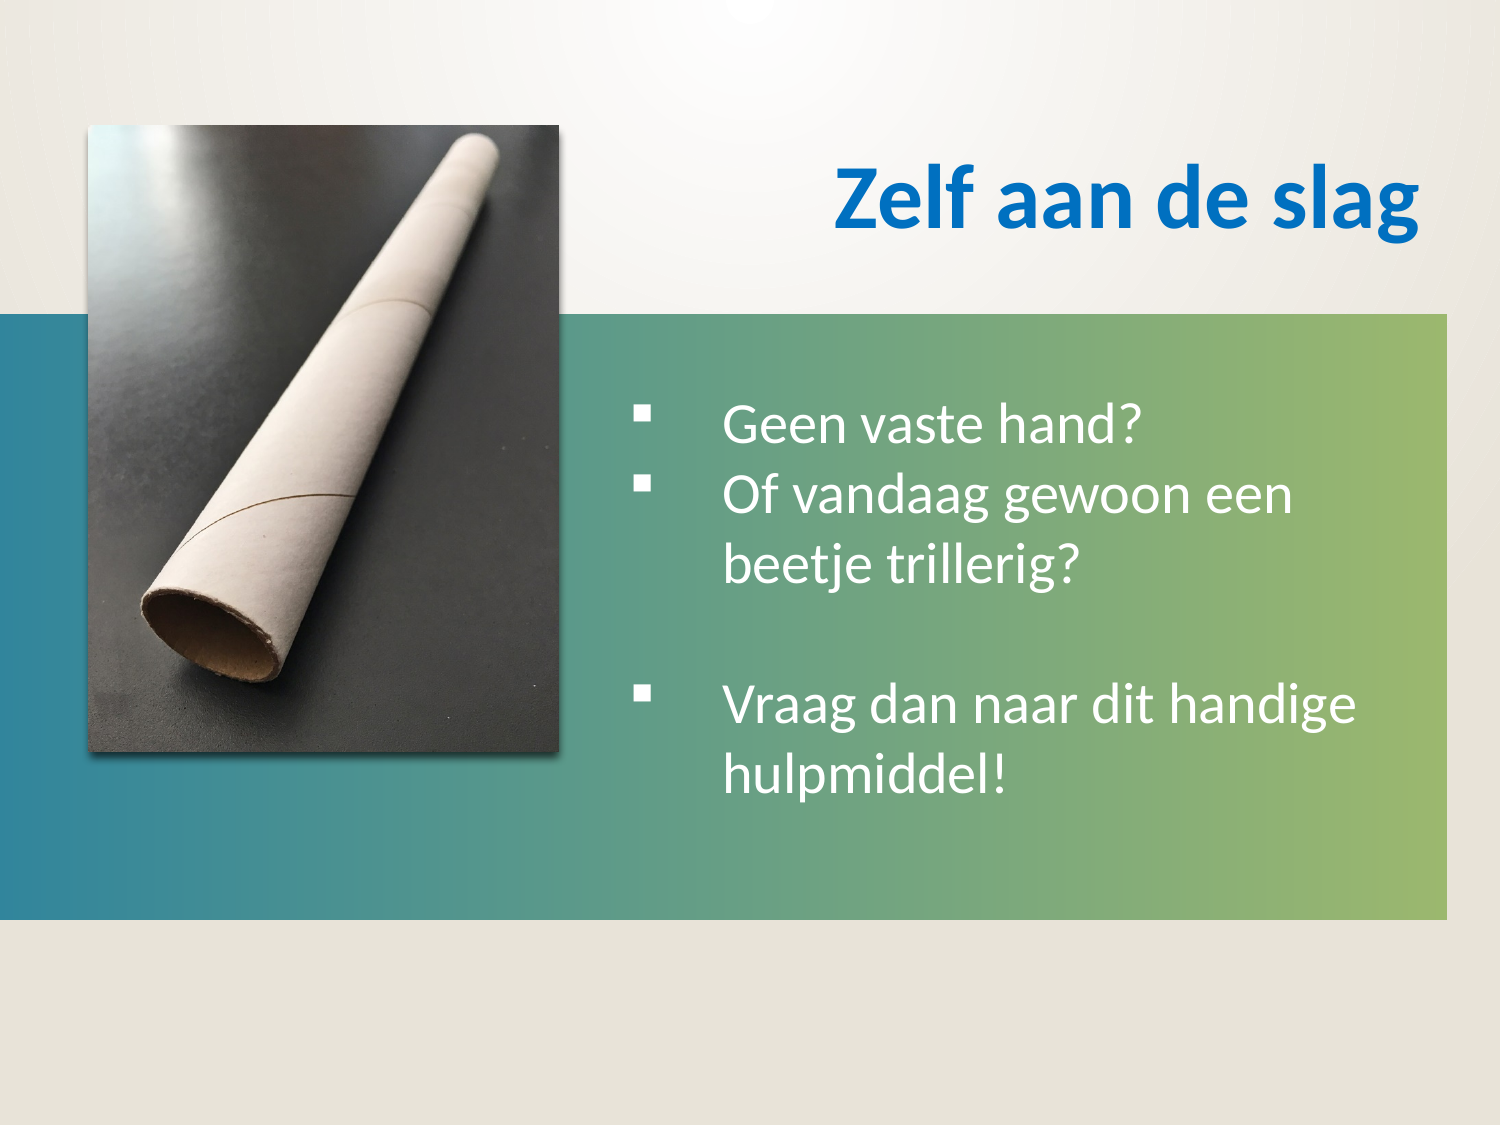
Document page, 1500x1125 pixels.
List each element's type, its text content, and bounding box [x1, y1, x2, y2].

text_box Zelf aan de slag [834, 137, 1446, 248]
picture [88, 125, 559, 752]
text_box [0, 312, 1449, 921]
text_box Geen vaste hand? Of vandaag gewoon een beetje trillerig? Vraag dan naar dit handige hulpmiddel! [628, 385, 1447, 966]
